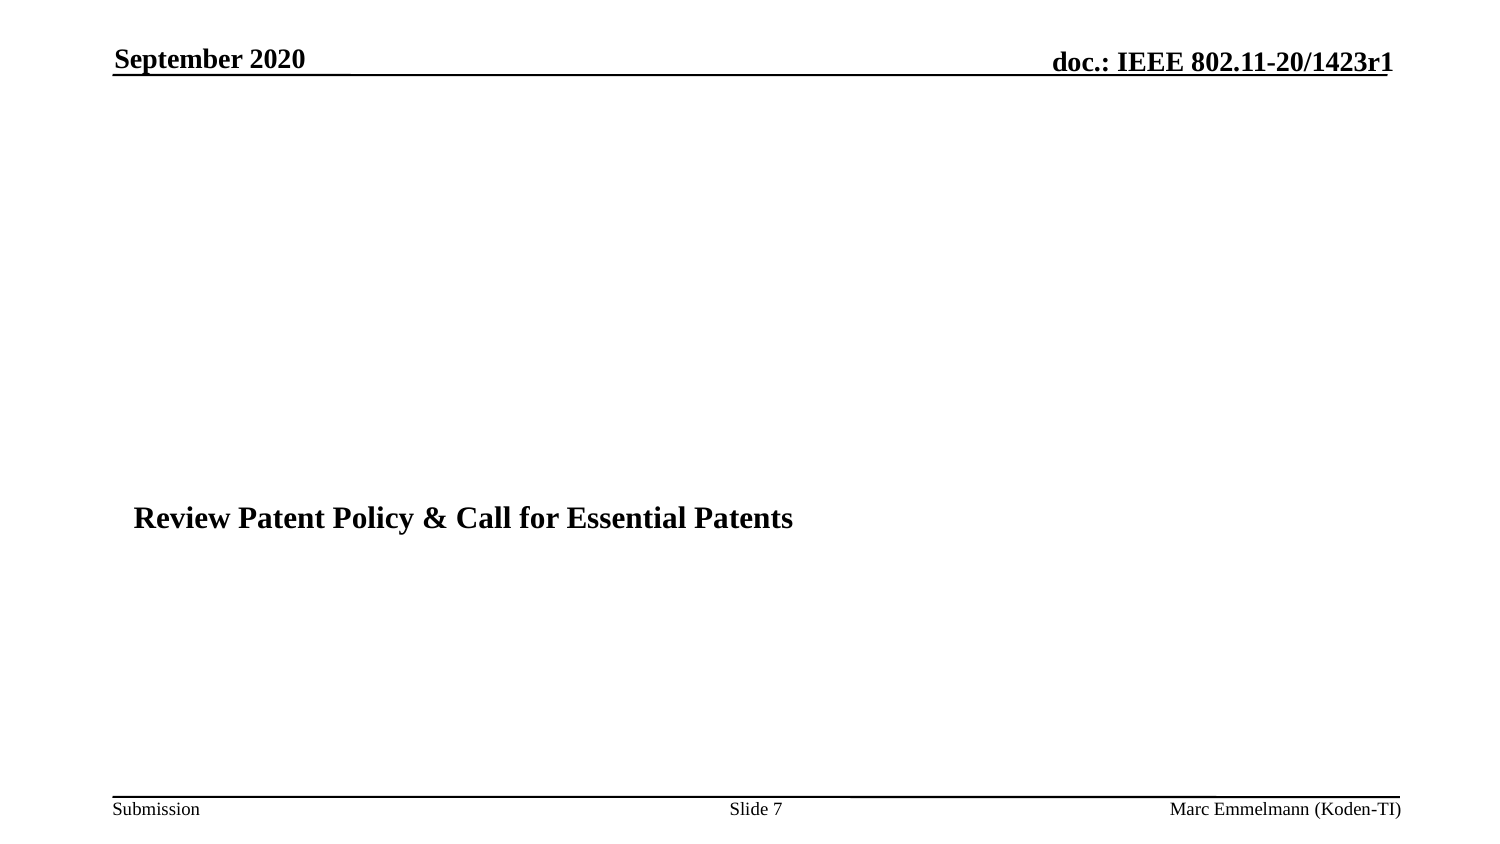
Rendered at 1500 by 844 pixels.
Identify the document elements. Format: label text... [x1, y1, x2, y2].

footer Marc Emmelmann (Koden-TI) [878, 796, 1402, 820]
list Review Patent Policy & Call for Essential Patents [118, 357, 1394, 543]
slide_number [114, 40, 423, 75]
slide_number Slide 7 [712, 796, 800, 842]
